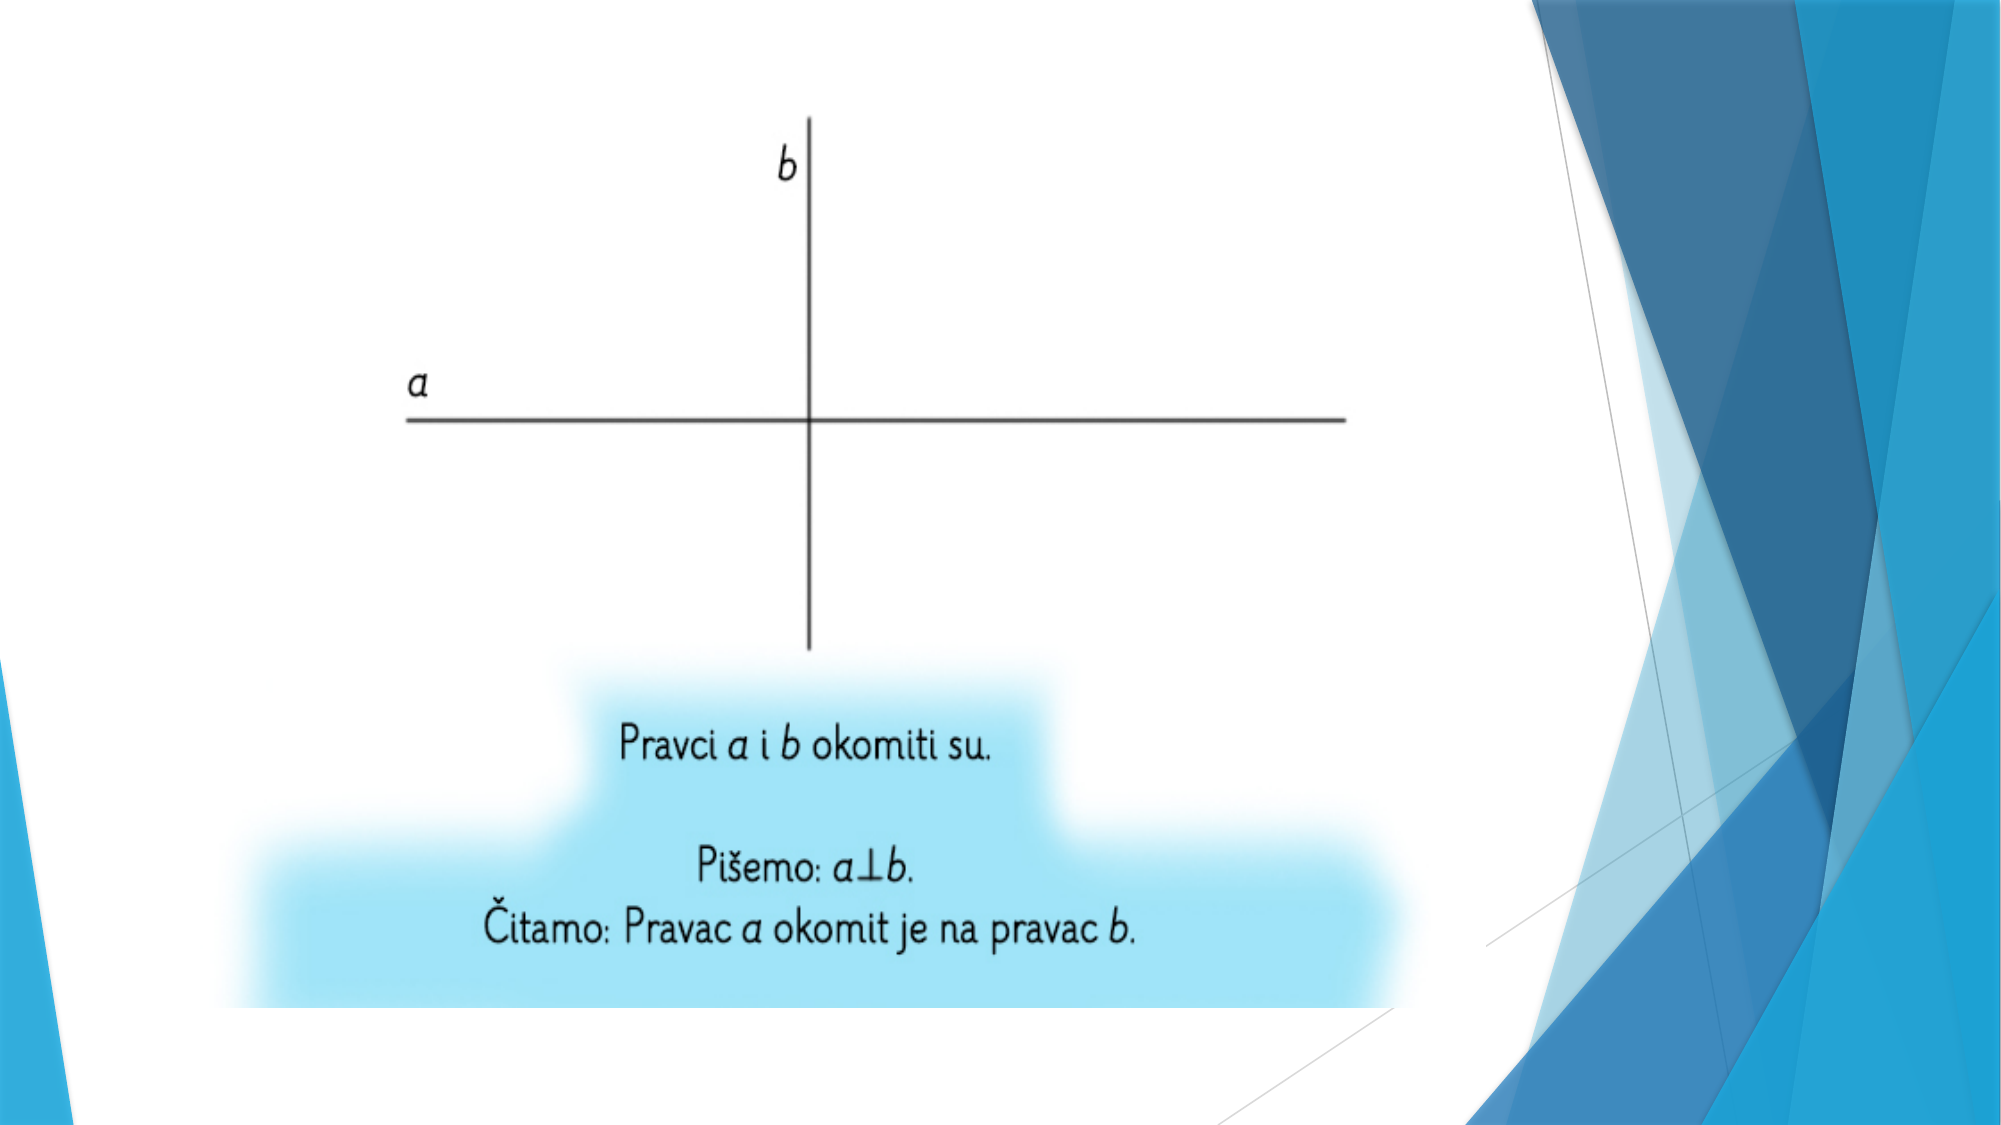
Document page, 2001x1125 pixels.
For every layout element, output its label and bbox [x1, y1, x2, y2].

picture [100, 98, 1486, 1009]
